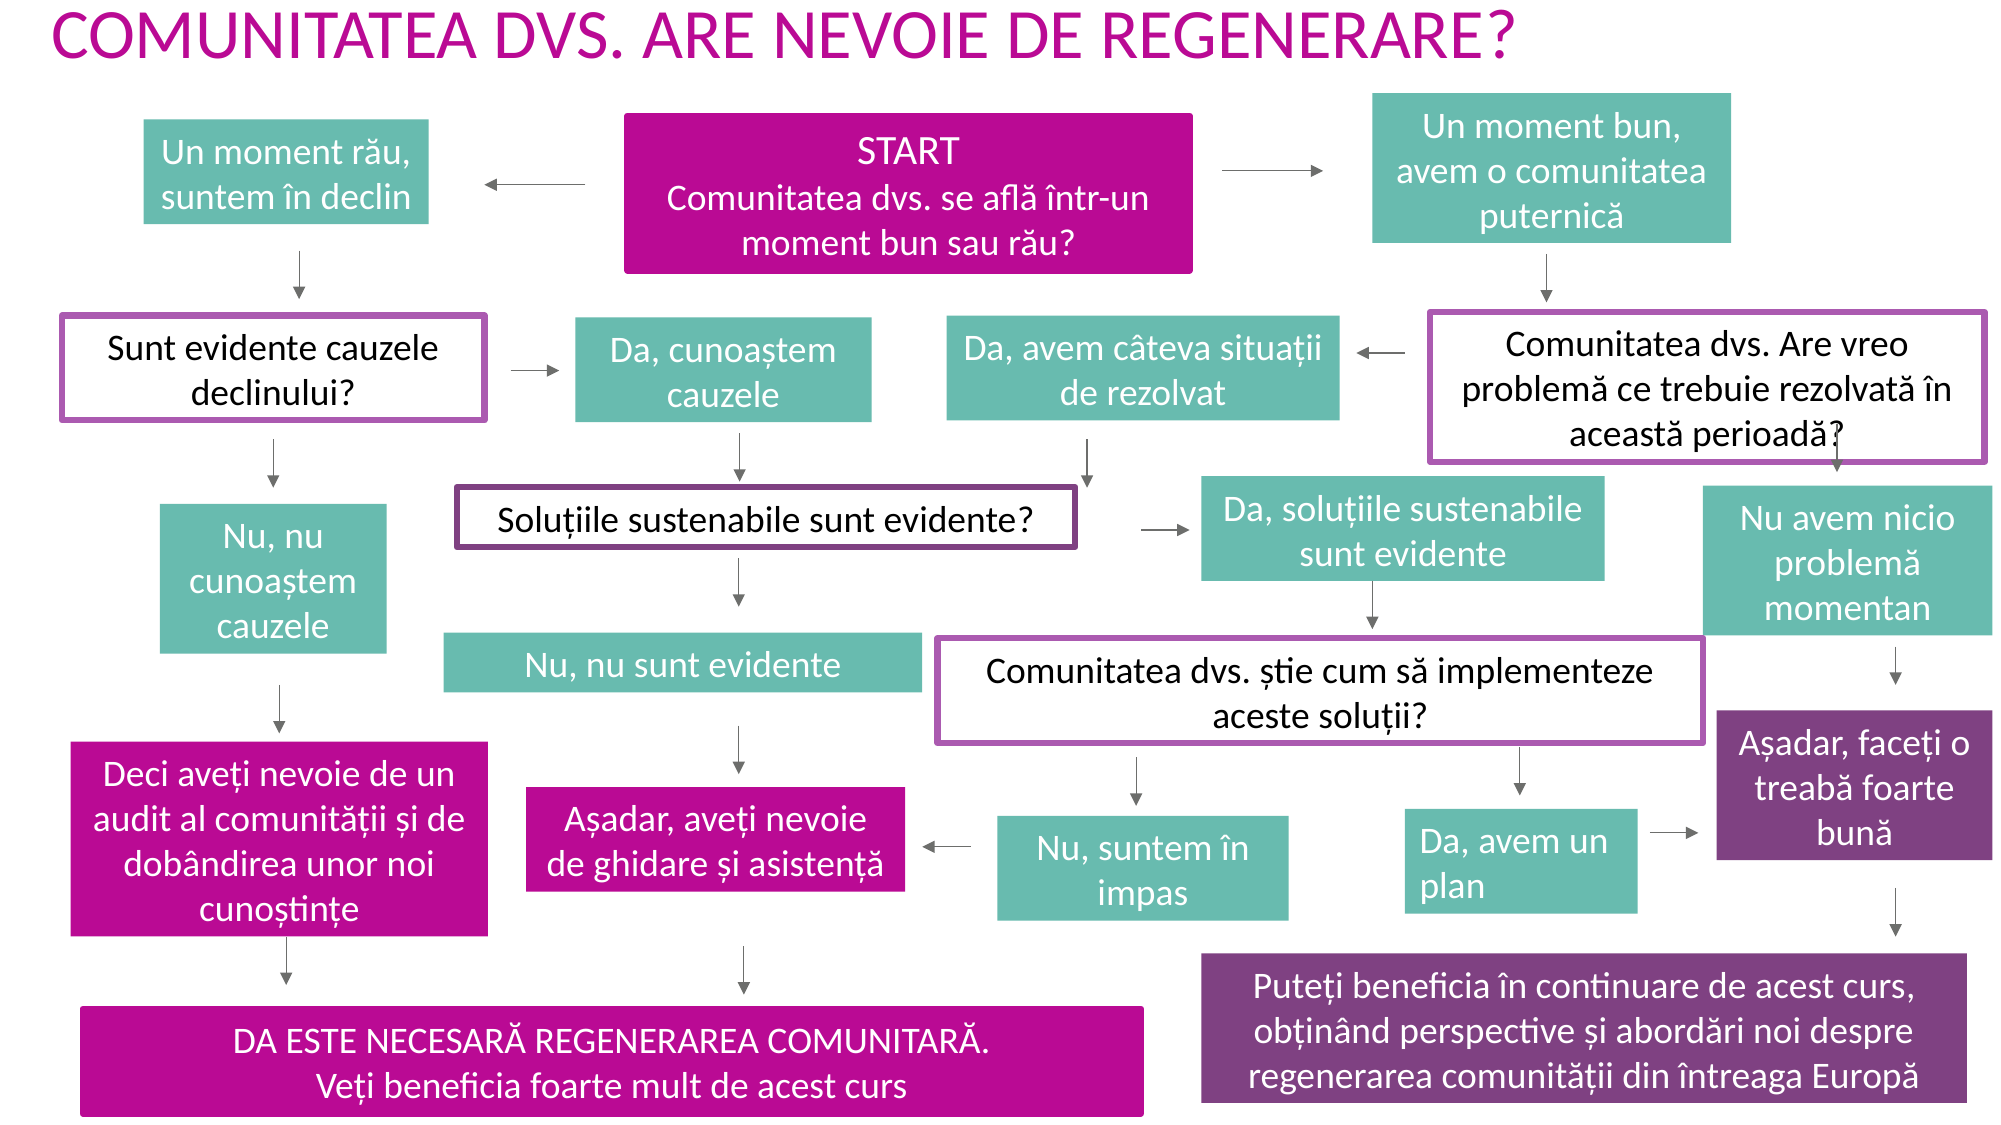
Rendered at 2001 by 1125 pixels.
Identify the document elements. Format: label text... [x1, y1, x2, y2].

text_box Comunitatea dvs. Are vreo problemă ce trebuie rezolvată în această perioadă? [1430, 312, 1985, 462]
text_box Așadar, aveți nevoie de ghidare și asistență [526, 787, 906, 892]
text_box START Comunitatea dvs. se află într-un moment bun sau rău? [627, 115, 1190, 271]
text_box Așadar, faceți o treabă foarte bună [1716, 710, 1993, 861]
text_box Da, cunoaștem cauzele [575, 317, 872, 423]
text_box COMUNITATEA DVS. ARE NEVOIE DE REGENERARE? [36, 0, 2000, 115]
text_box Da, soluțiile sustenabile sunt evidente [1201, 476, 1605, 581]
text_box Nu, nu sunt evidente [443, 632, 923, 693]
text_box Comunitatea dvs. știe cum să implementeze aceste soluții? [937, 638, 1704, 743]
text_box Un moment rău, suntem în declin [143, 119, 429, 225]
text_box Nu, suntem în impas [997, 815, 1289, 921]
text_box Da, avem câteva situații de rezolvat [946, 315, 1340, 421]
text_box Nu avem nicio problemă momentan [1702, 485, 1993, 636]
text_box Da, avem un plan [1404, 808, 1638, 914]
text_box Puteți beneficia în continuare de acest curs, obținând perspective și abordări noi despre regenerarea comunității din întreaga Europă [1201, 953, 1967, 1103]
text_box Sunt evidente cauzele declinului? [62, 315, 485, 421]
text_box Un moment bun, avem o comunitatea puternică [1372, 93, 1732, 243]
text_box Deci aveți nevoie de un audit al comunității și de dobândirea unor noi cunoștințe [70, 741, 488, 937]
text_box Soluțiile sustenabile sunt evidente? [456, 487, 1076, 547]
text_box Nu, nu cunoaștem cauzele [159, 503, 387, 654]
text_box DA ESTE NECESARĂ REGENERAREA COMUNITARĂ. Veți beneficia foarte mult de acest curs [82, 1008, 1142, 1114]
